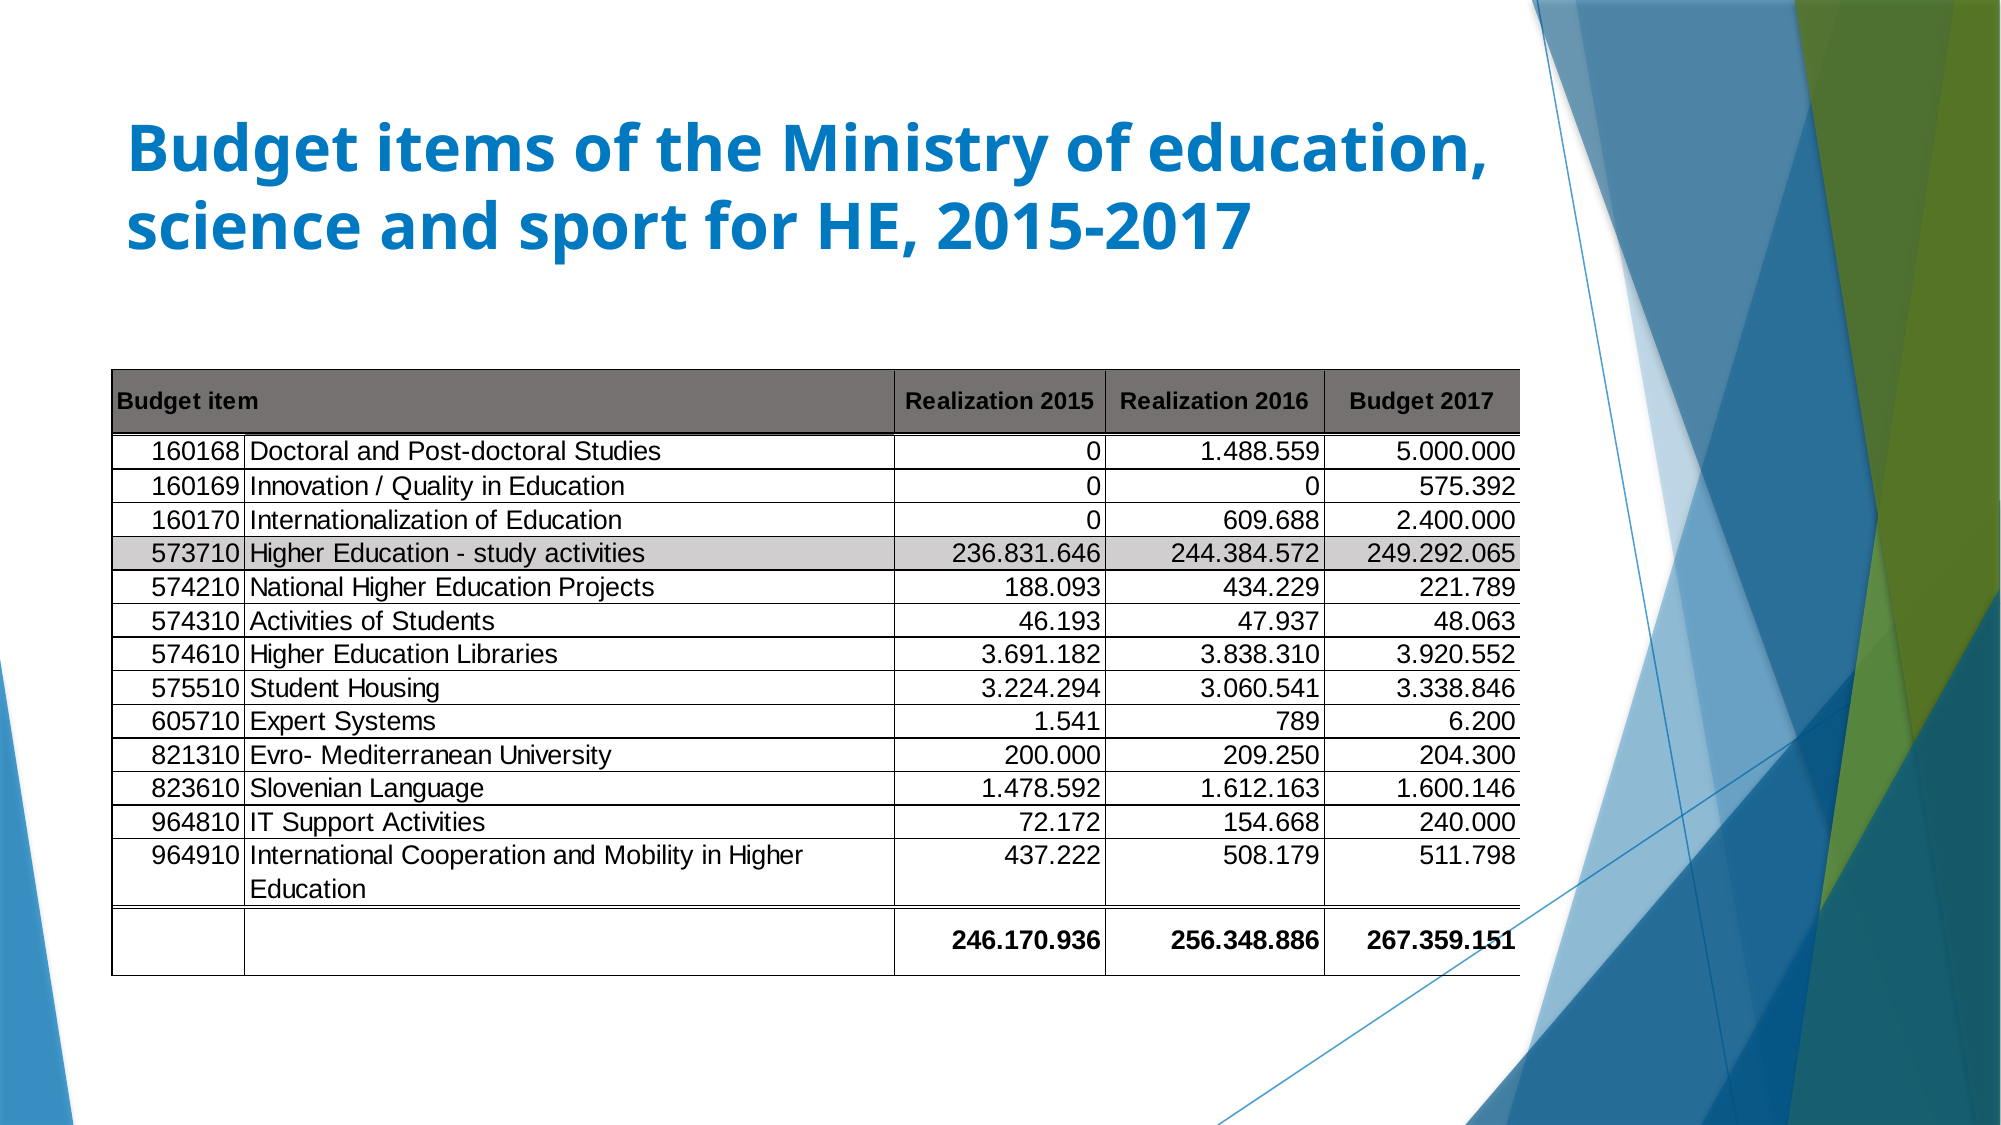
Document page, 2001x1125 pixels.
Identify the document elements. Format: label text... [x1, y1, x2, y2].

title Budget items of the Ministry of education, science and sport for HE, 2015-2017 [111, 99, 1522, 317]
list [110, 368, 1522, 977]
